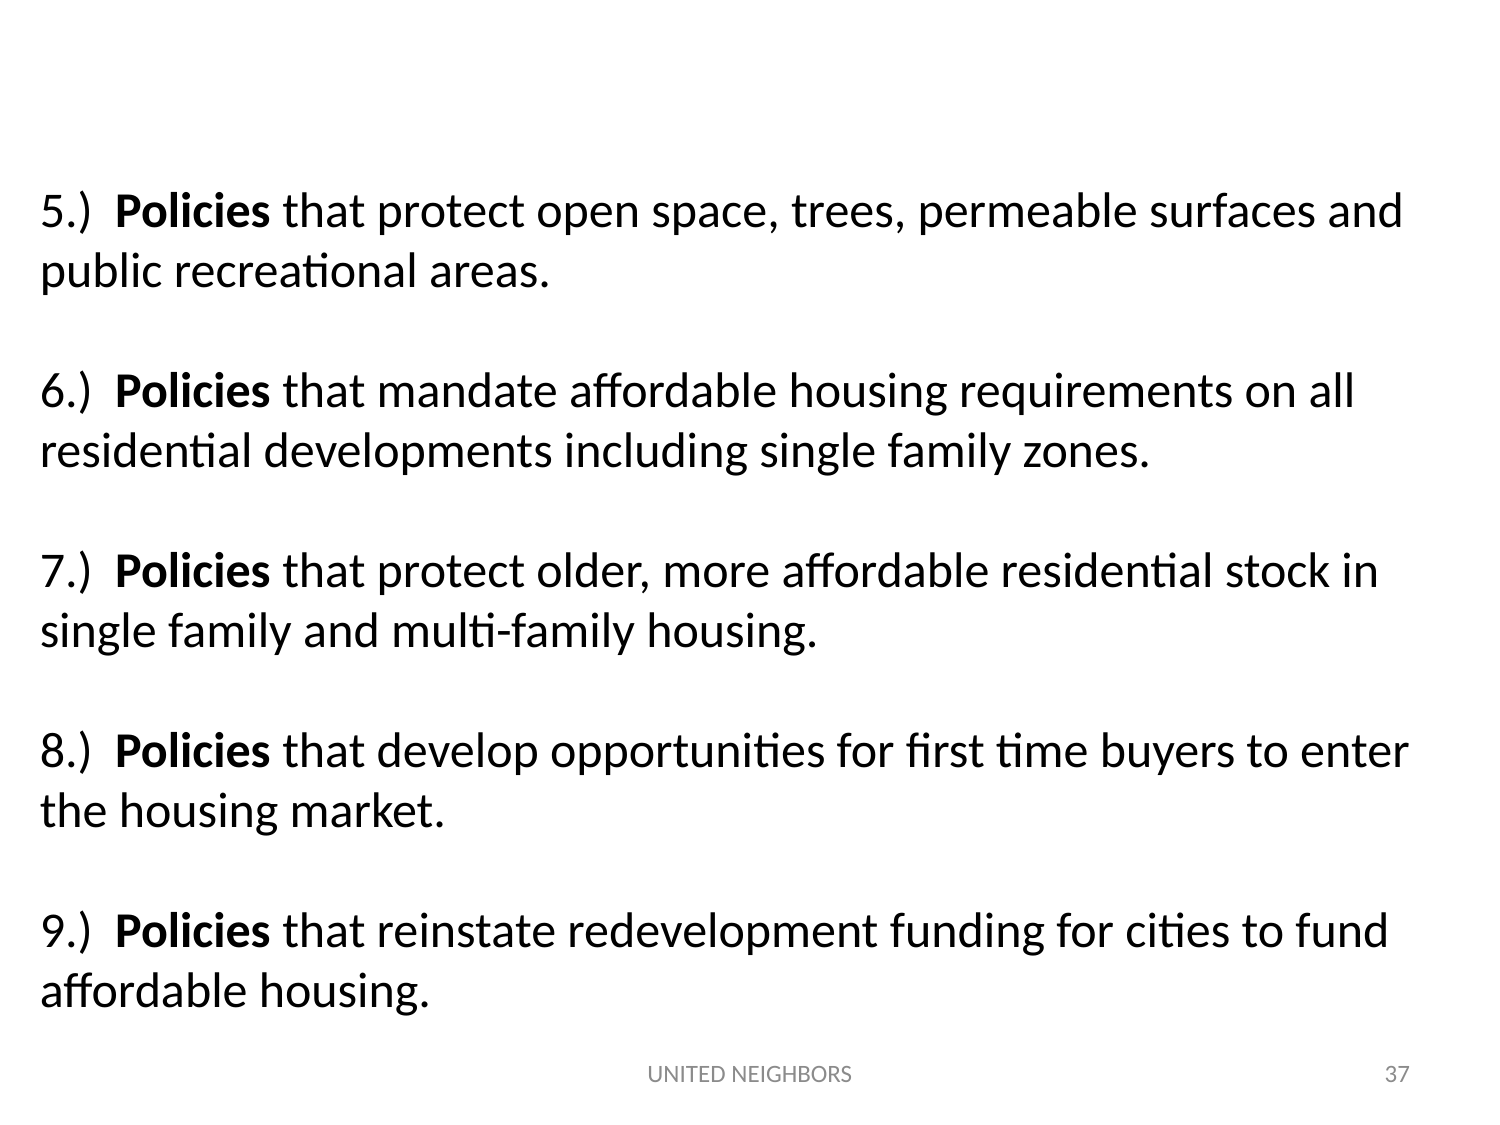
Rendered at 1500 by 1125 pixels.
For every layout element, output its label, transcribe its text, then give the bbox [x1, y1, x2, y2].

footer UNITED NEIGHBORS [512, 1042, 988, 1103]
text_box 5.) Policies that protect open space, trees, permeable surfaces and public recreational areas. 6.) Policies that mandate affordable housing requirements on all residential developments including single family zones. 7.) Policies that protect older, more affordable residential stock in single family and multi-family housing. 8.) Policies that develop opportunities for first time buyers to enter the housing market. 9.) Policies that reinstate redevelopment funding for cities to fund affordable housing. [24, 124, 1475, 1025]
slide_number 37 [1074, 1042, 1425, 1103]
